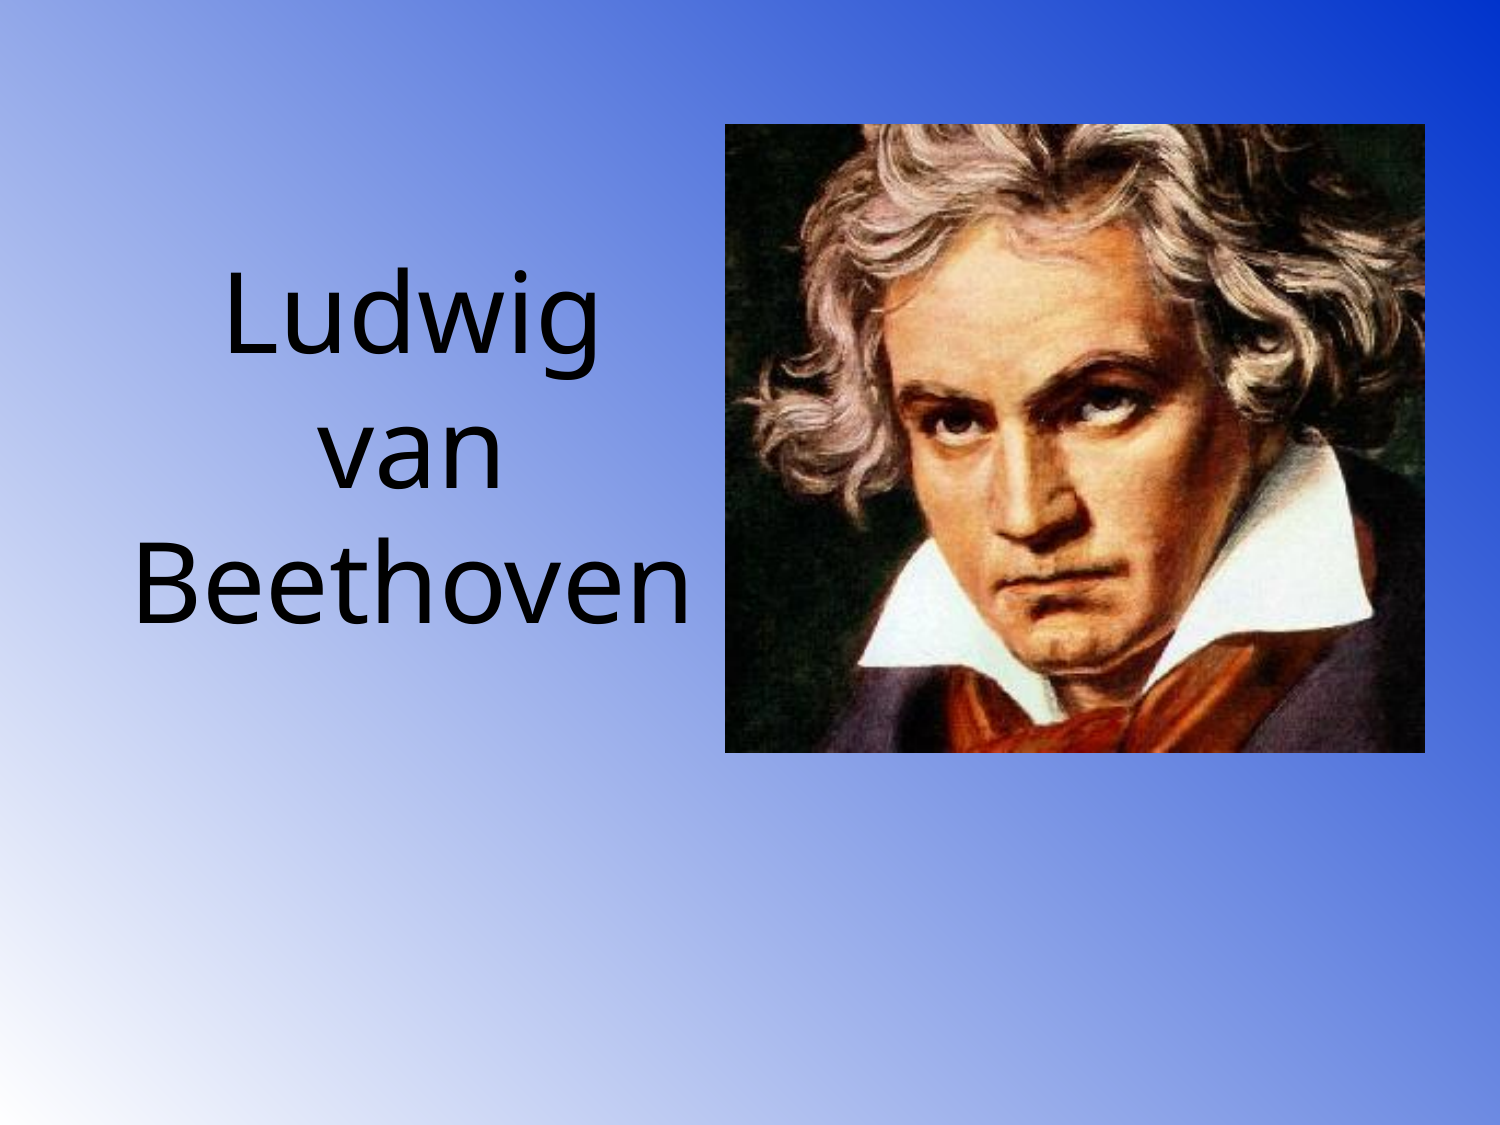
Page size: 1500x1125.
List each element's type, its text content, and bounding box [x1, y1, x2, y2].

title Ludwig van Beethoven [112, 324, 713, 563]
picture [724, 124, 1426, 753]
